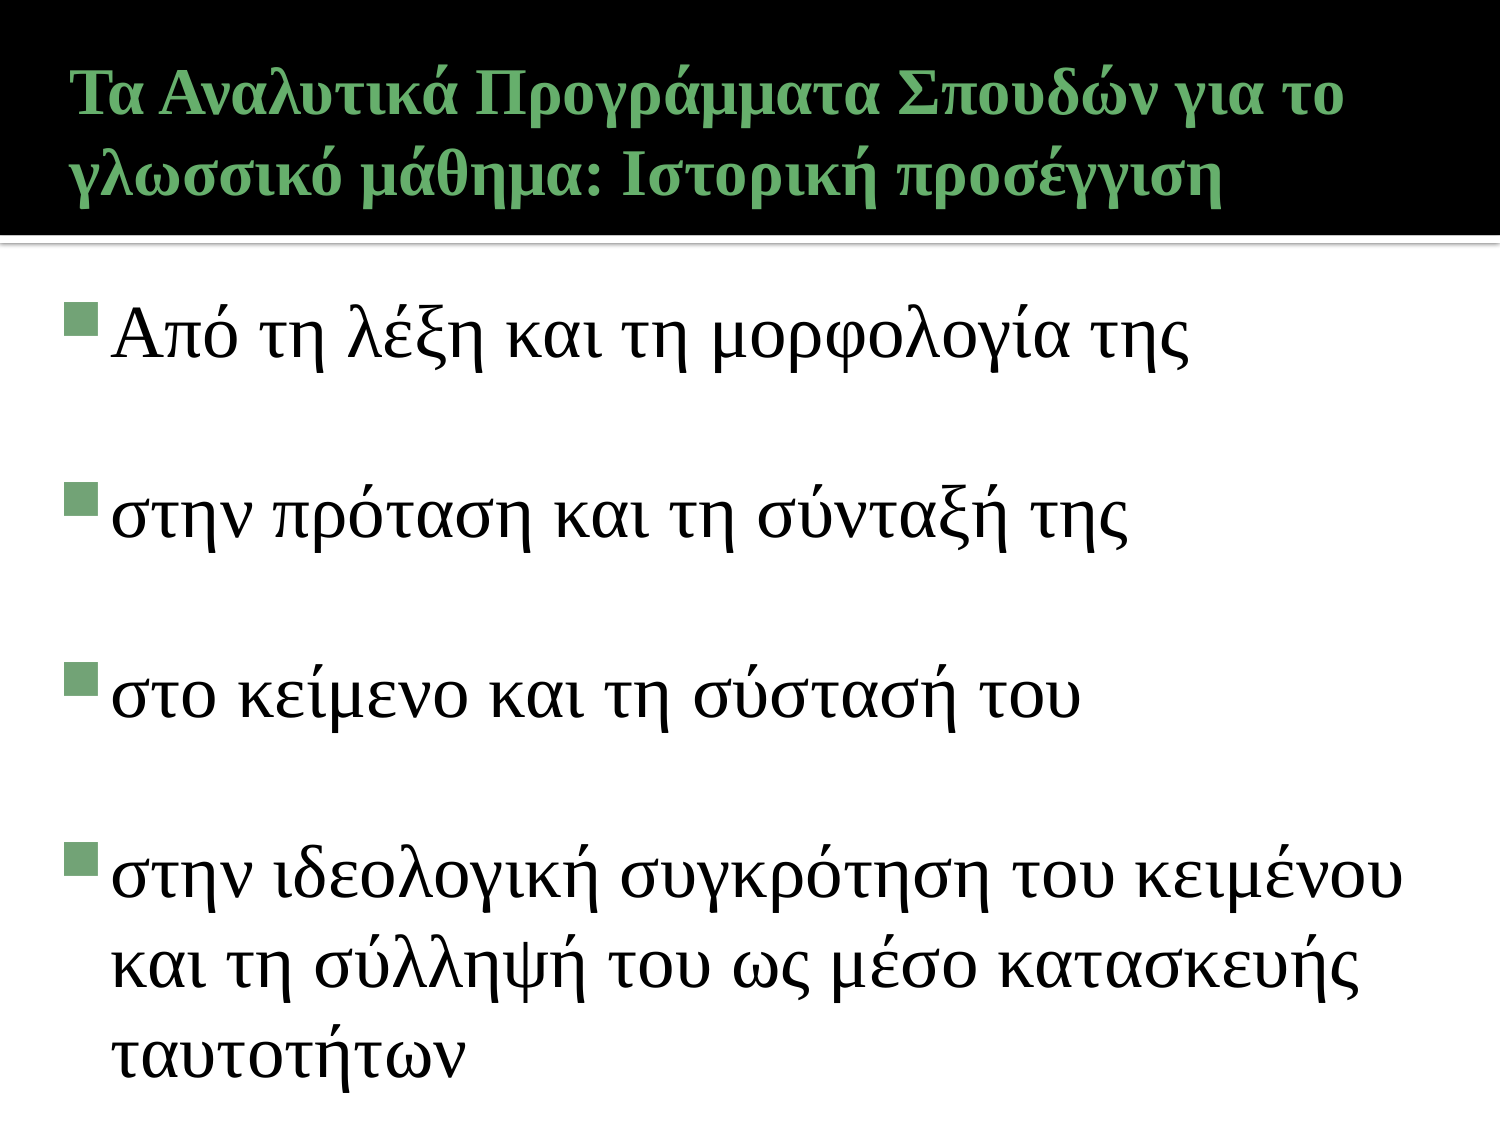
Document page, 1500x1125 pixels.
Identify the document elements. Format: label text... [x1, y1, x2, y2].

list Από τη λέξη και τη μορφολογία της στην πρόταση και τη σύνταξή της στο κείμενο και τη σύστασή του στην ιδεολογική συγκρότηση του κειμένου και τη σύλληψή του ως μέσο κατασκευής ταυτοτήτων [29, 266, 1471, 1125]
title Τα Αναλυτικά Προγράμματα Σπουδών για το γλωσσικό μάθημα: Ιστορική προσέγγιση [54, 25, 1470, 231]
